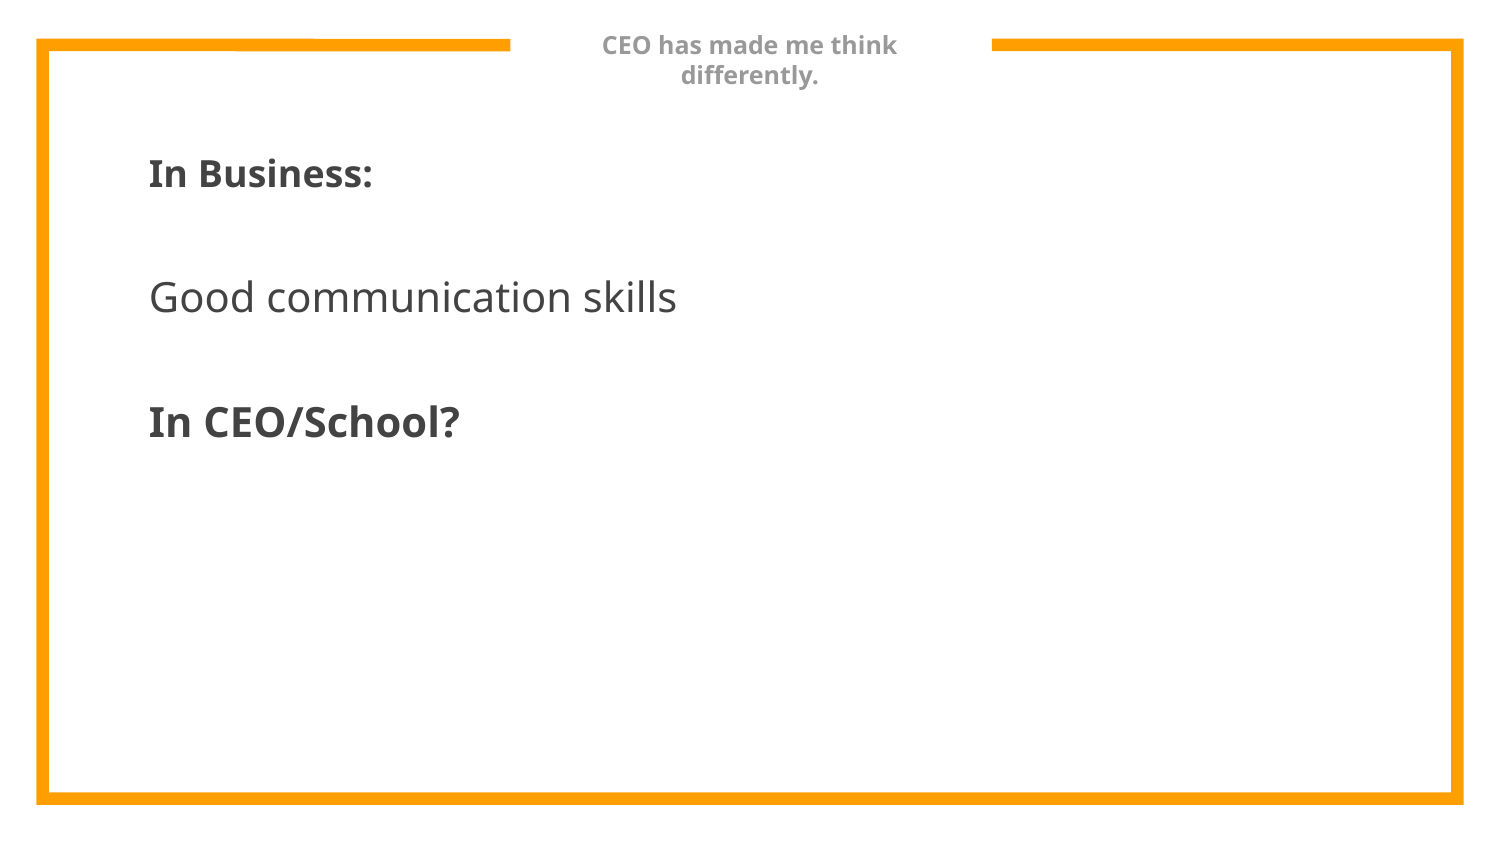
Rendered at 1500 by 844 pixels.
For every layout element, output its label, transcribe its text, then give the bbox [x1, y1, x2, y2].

list In Business: Good communication skills In CEO/School? [134, 135, 1388, 719]
title CEO has made me think differently. [531, 15, 969, 136]
